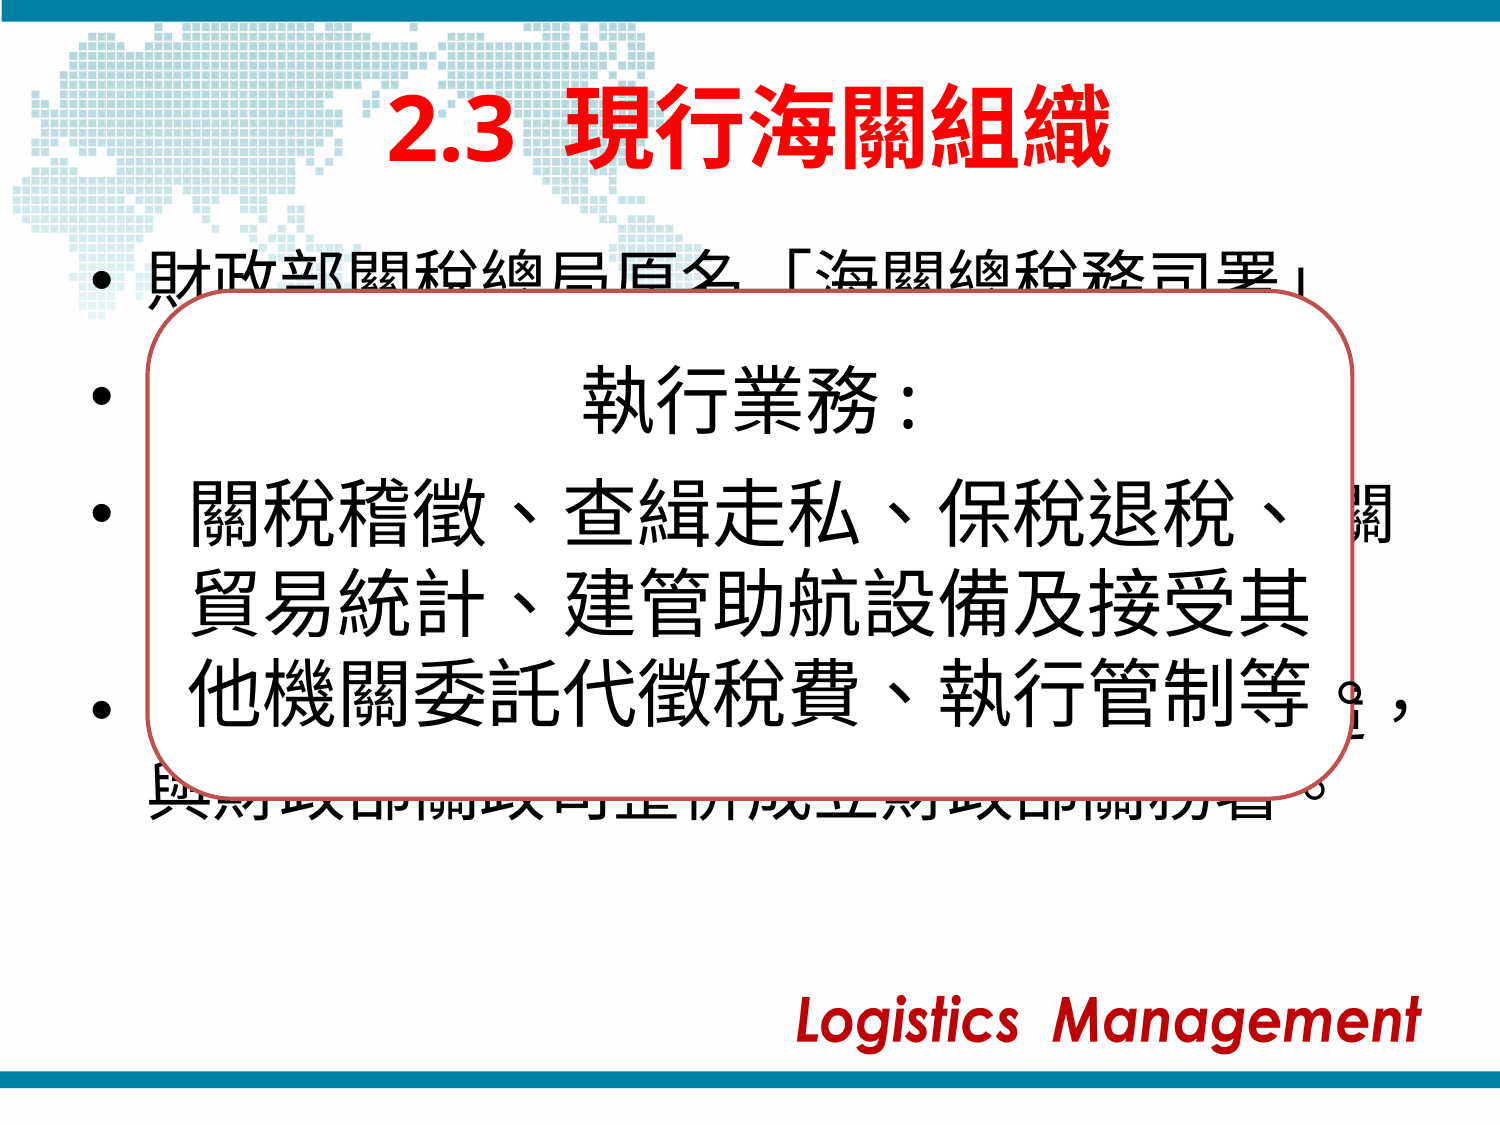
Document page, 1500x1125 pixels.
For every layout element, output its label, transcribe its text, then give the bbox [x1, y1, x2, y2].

text_box 執行業務: 關稅稽徵、查緝走私、保稅退稅、貿易統計、建管助航設備及接受其他機關委託代徵稅費、執行管制等。 [145, 288, 1355, 801]
picture [0, 1089, 1500, 1125]
picture [0, 0, 1500, 1071]
title 2.3 現行海關組織 [74, 30, 1426, 219]
list 財政部關稅總局原名「海關總稅務司署」 於1854年清朝咸豐4年成立 民國80年2月1日正式改名為「財政部關稅總局」 民國102年1月1日配合行政院組織改造，與財政部關政司整併成立財政部關務署。 [74, 231, 1426, 975]
